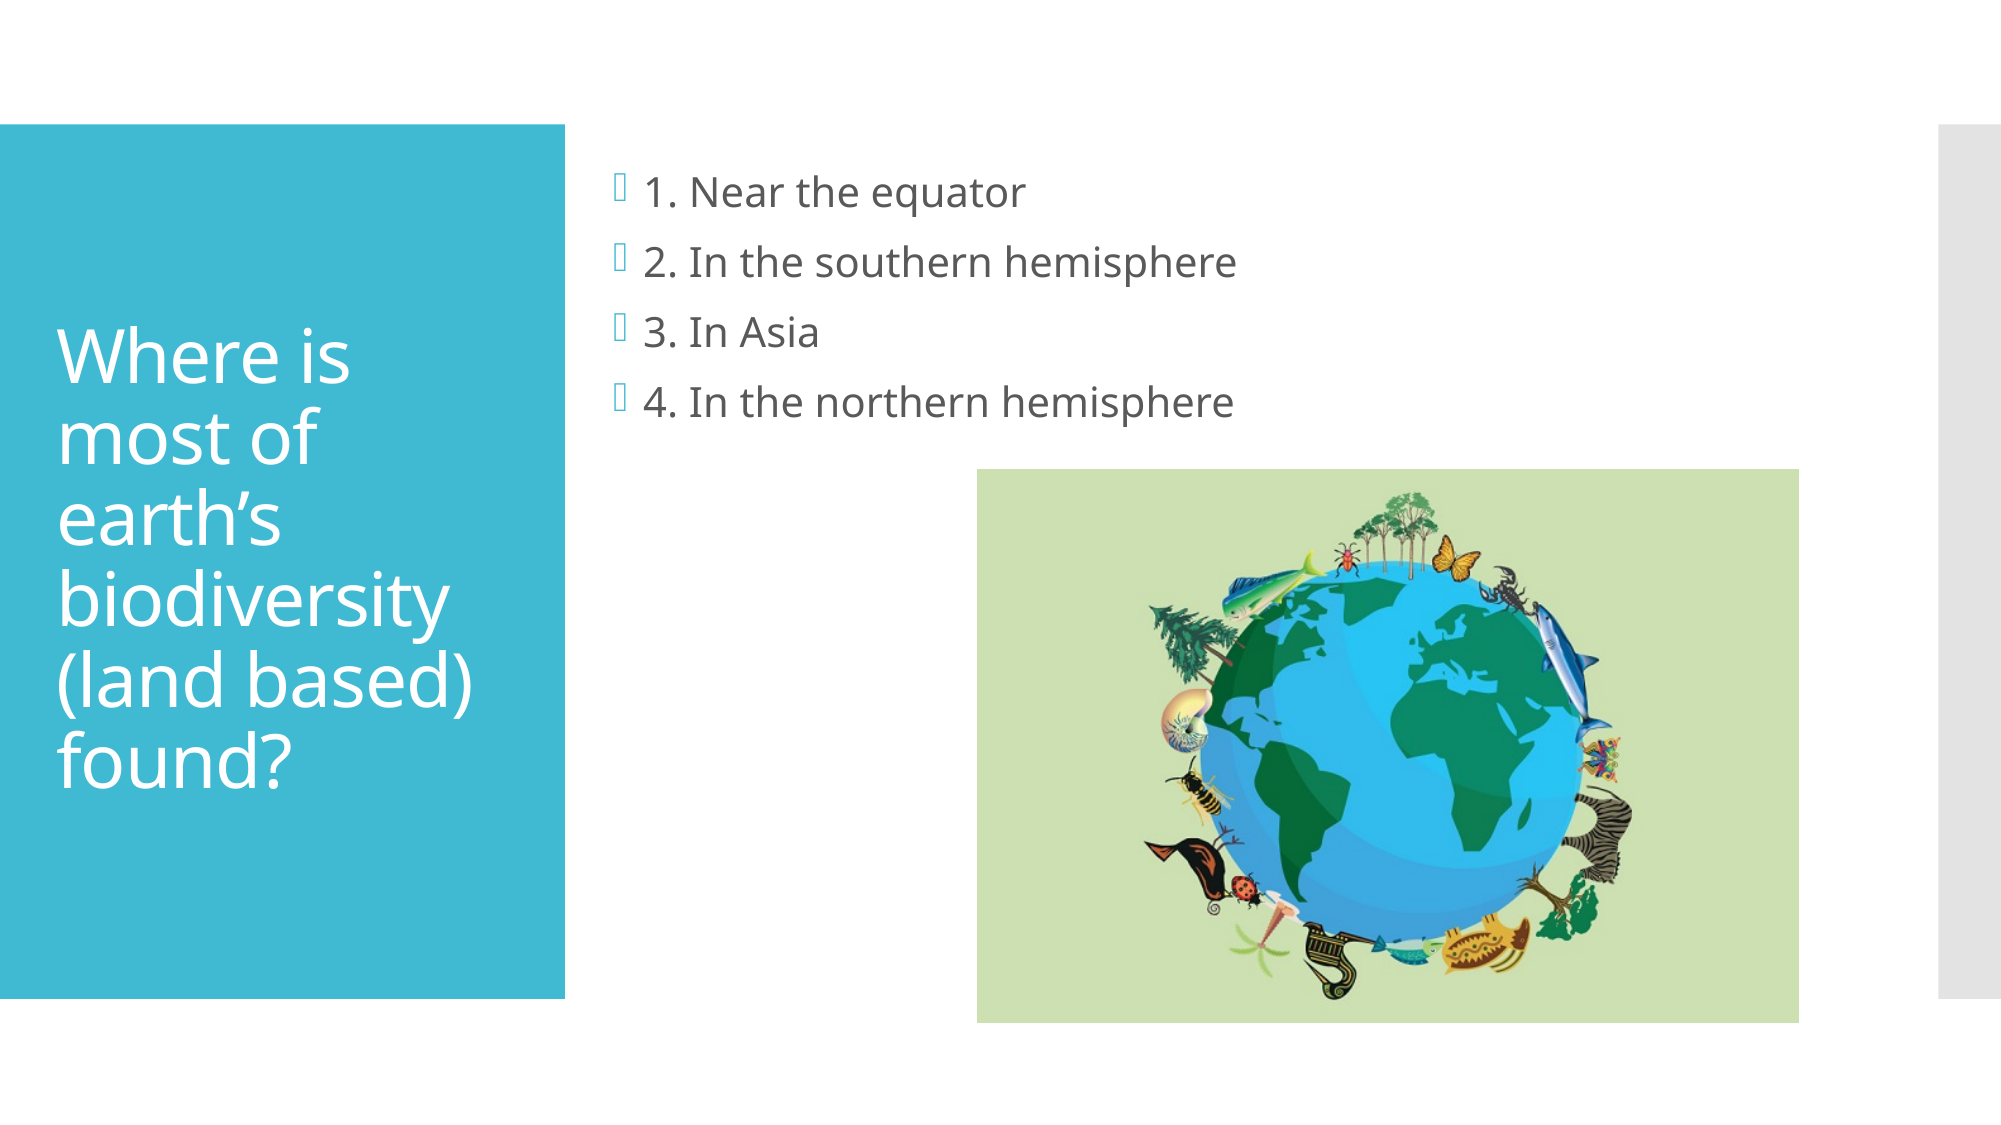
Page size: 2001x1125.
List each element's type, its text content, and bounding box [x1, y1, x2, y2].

picture [977, 469, 1799, 1023]
title Where is most of earth’s biodiversity (land based) found? [41, 184, 525, 940]
list 1. Near the equator 2. In the southern hemisphere 3. In Asia 4. In the northern hemisphere [598, 128, 1799, 470]
